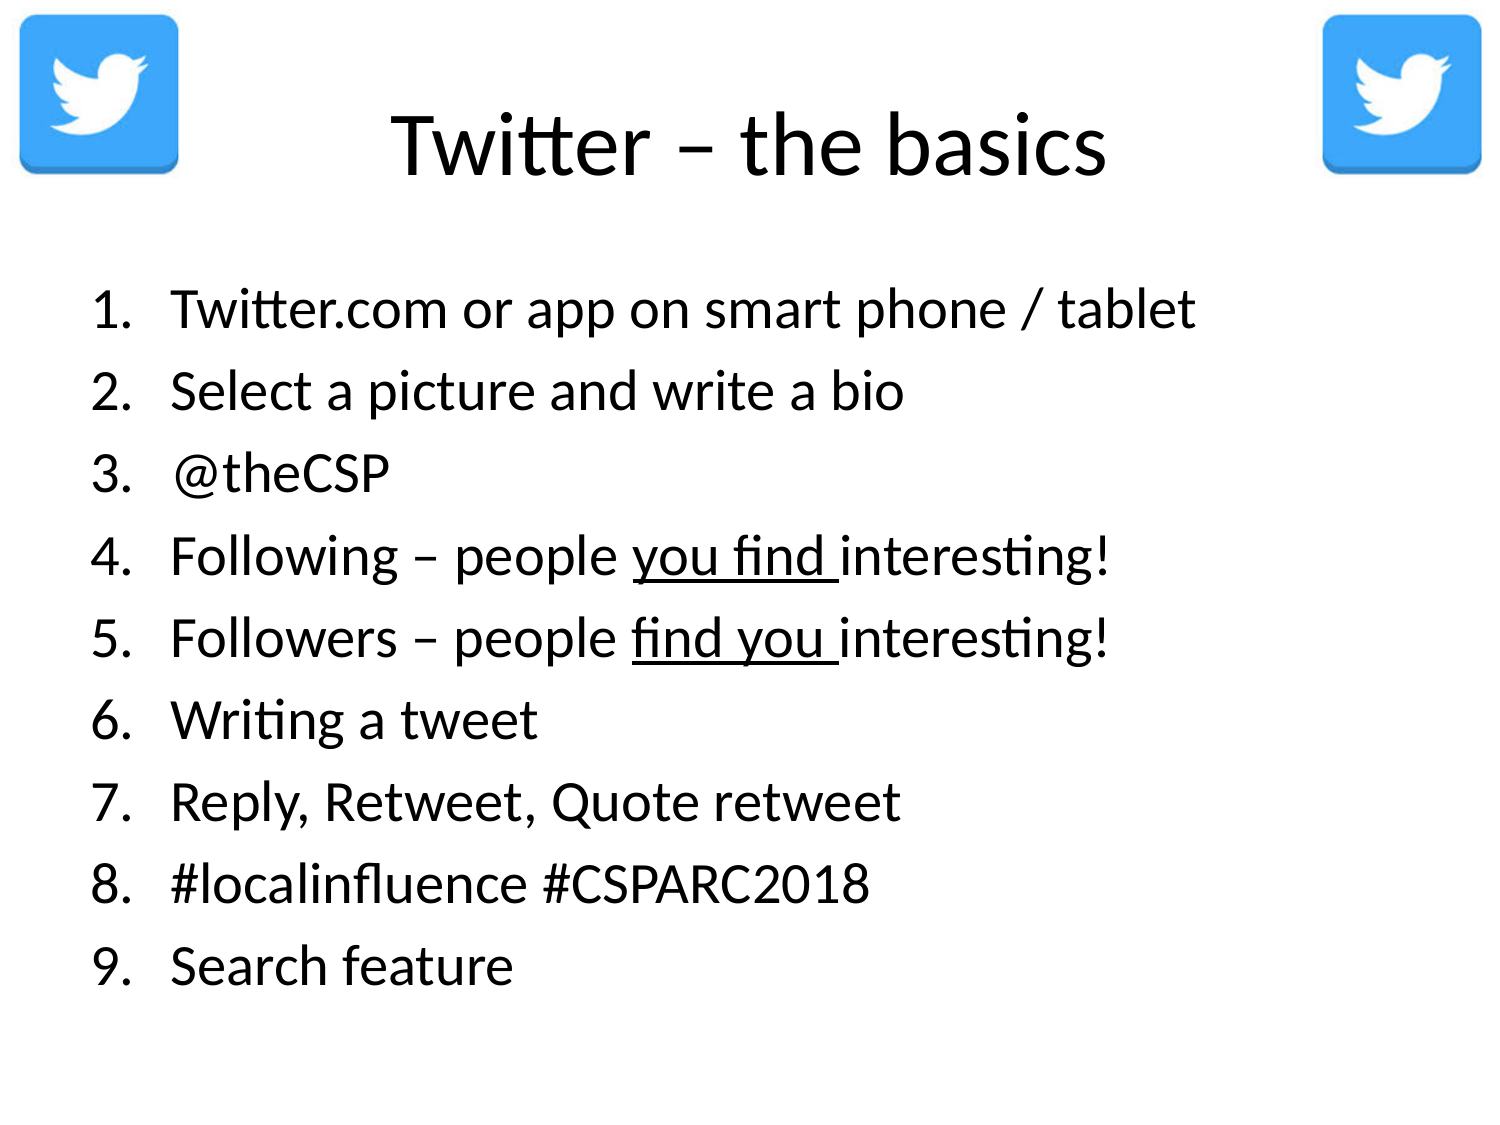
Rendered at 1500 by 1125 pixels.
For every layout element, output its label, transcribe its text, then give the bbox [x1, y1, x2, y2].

title Twitter – the basics [75, 45, 1425, 233]
picture [1303, 0, 1500, 197]
picture [0, 0, 197, 197]
list Twitter.com or app on smart phone / tablet Select a picture and write a bio @theCSP Following – people you find interesting! Followers – people find you interesting! Writing a tweet Reply, Retweet, Quote retweet #localinfluence #CSPARC2018 Search feature [75, 262, 1425, 1005]
